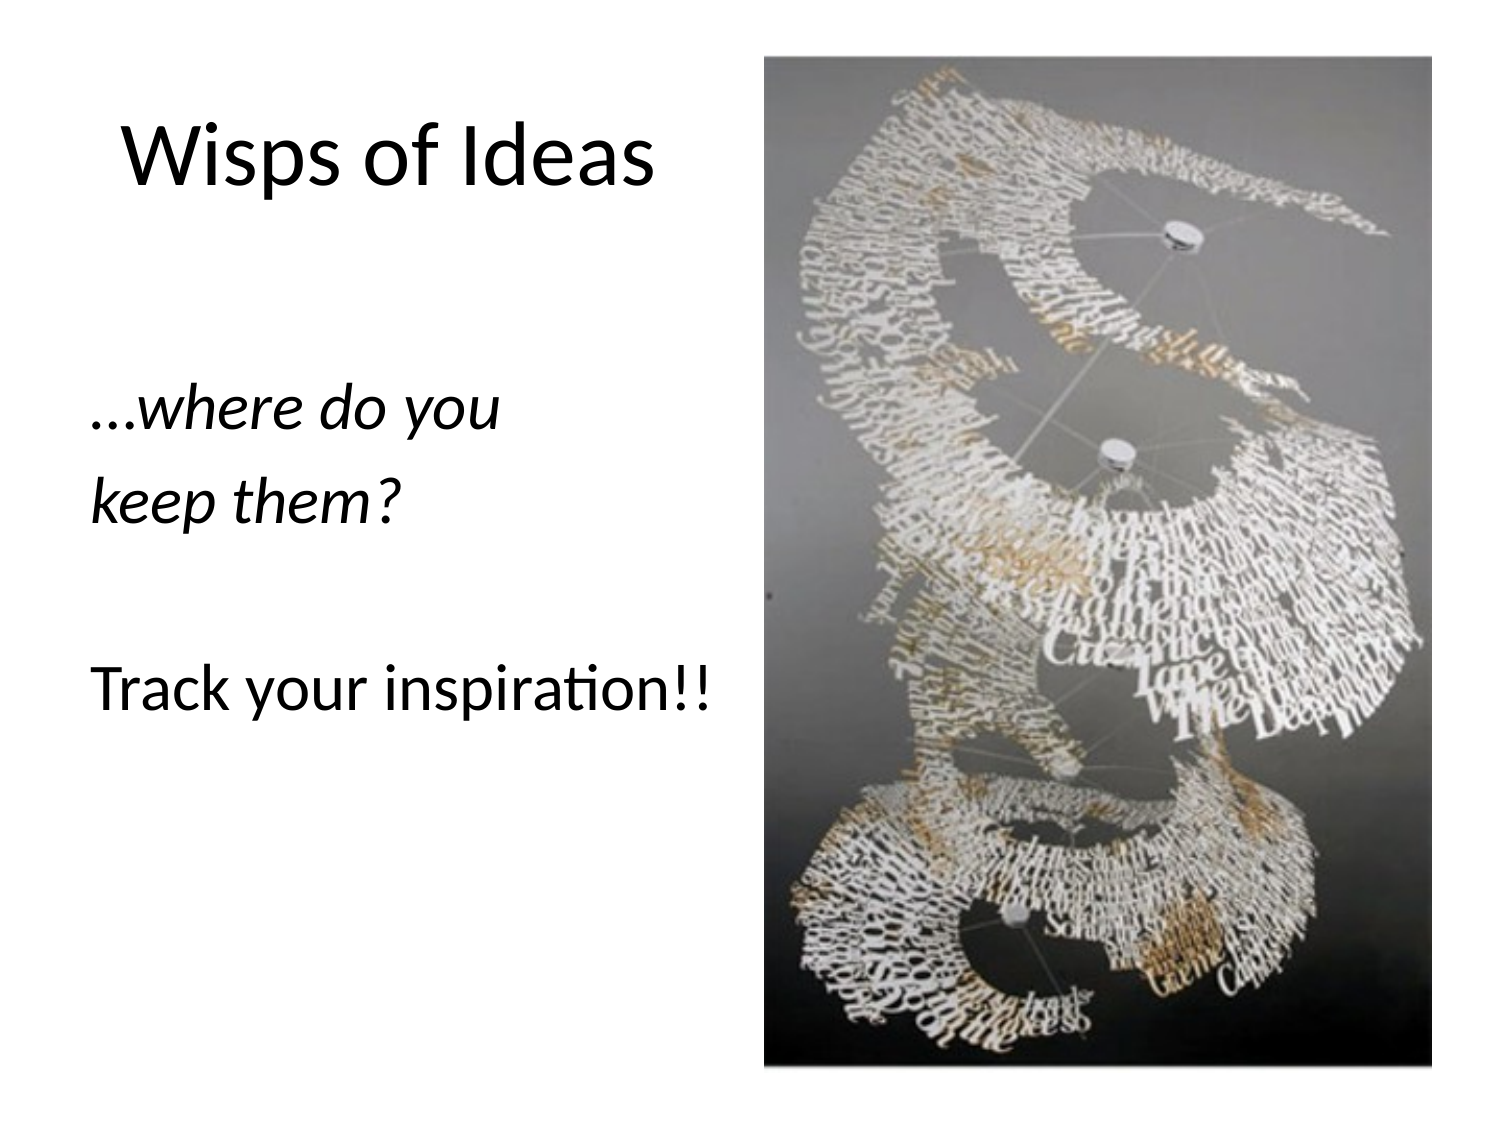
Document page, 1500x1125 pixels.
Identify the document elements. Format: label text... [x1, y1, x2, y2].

picture [764, 55, 1432, 1073]
title Wisps of Ideas [0, 55, 763, 243]
list …where do you keep them? Track your inspiration!! [75, 262, 759, 1005]
